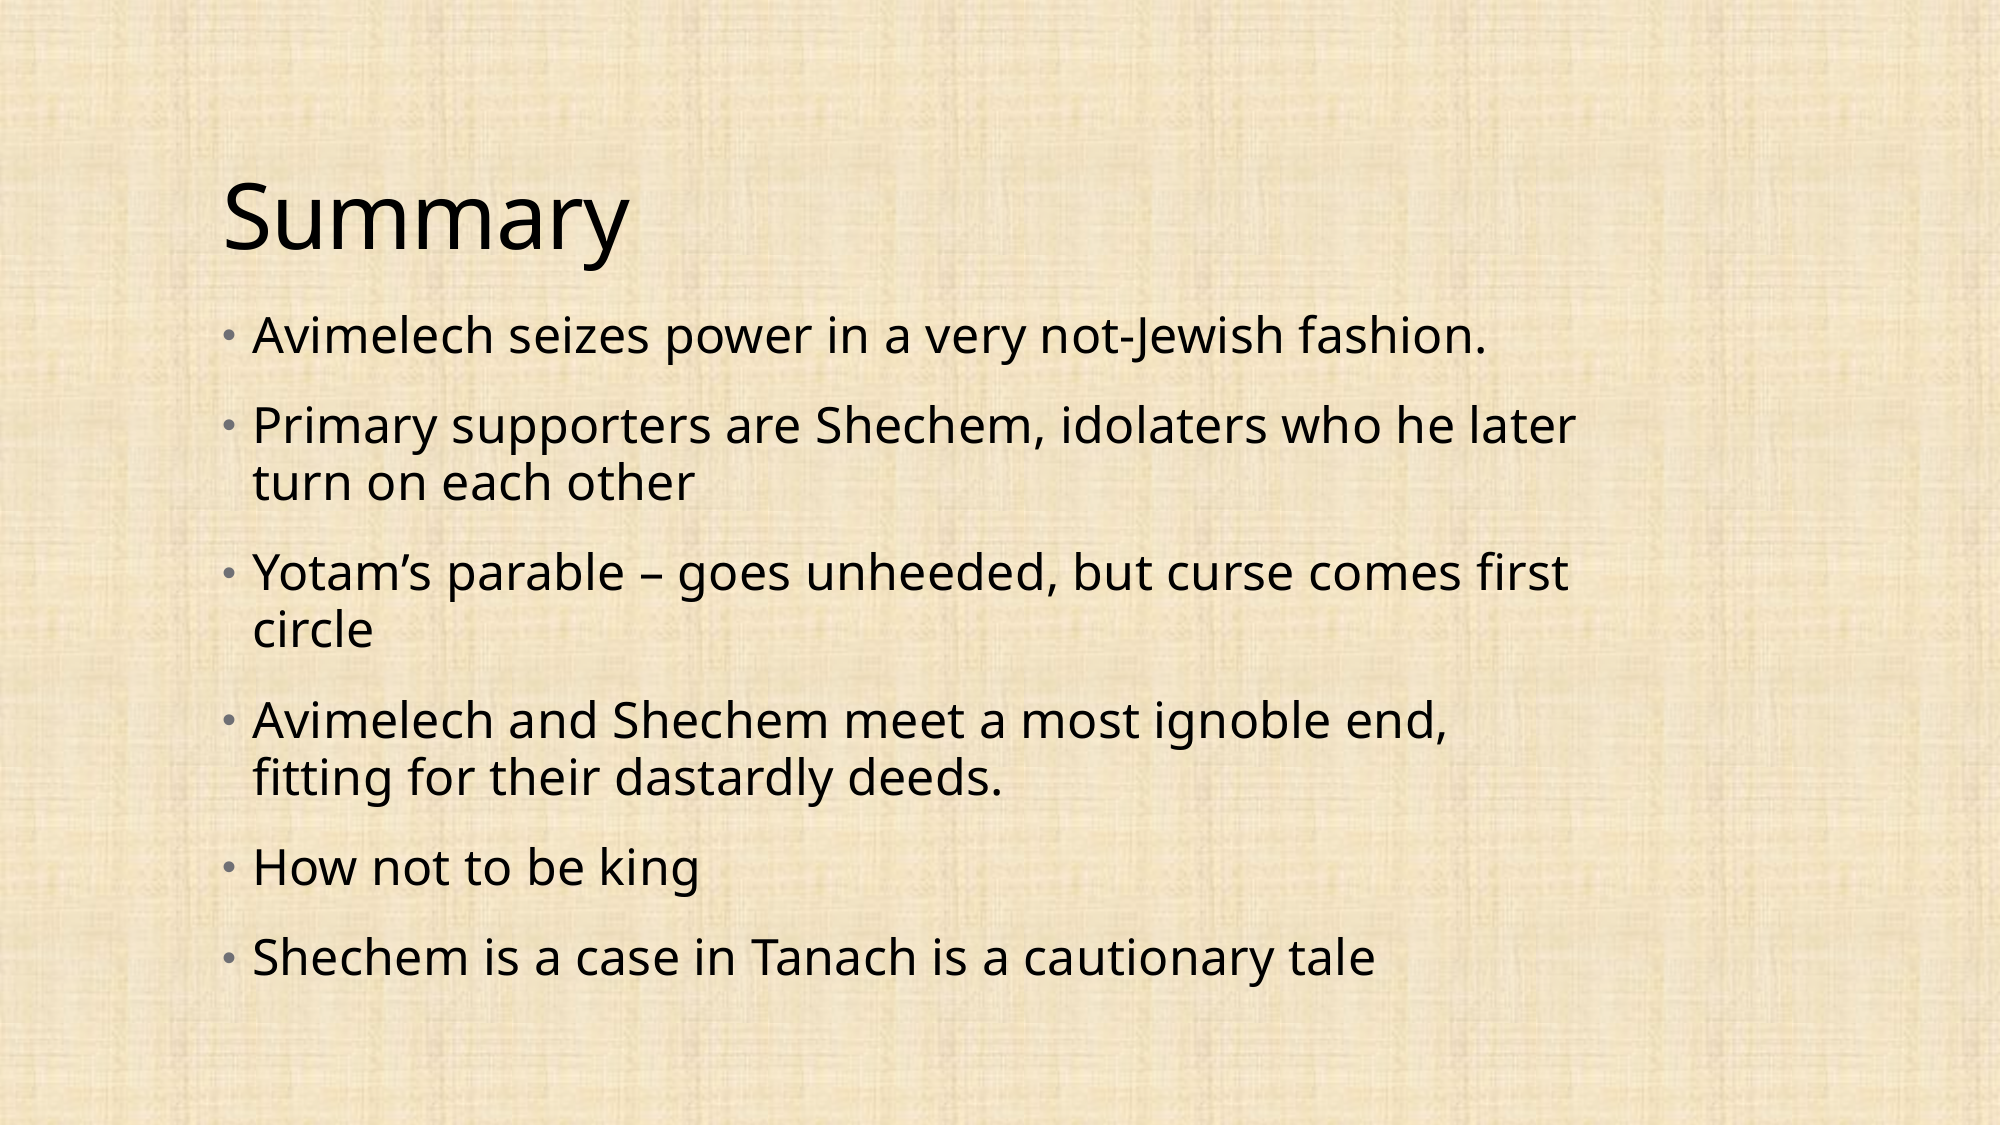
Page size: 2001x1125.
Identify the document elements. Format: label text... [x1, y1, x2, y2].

title Summary [206, 60, 1797, 278]
list Avimelech seizes power in a very not-Jewish fashion. Primary supporters are Shechem, idolaters who he later turn on each other Yotam’s parable – goes unheeded, but curse comes first circle Avimelech and Shechem meet a most ignoble end, fitting for their dastardly deeds. How not to be king Shechem is a case in Tanach is a cautionary tale [206, 299, 1617, 1014]
